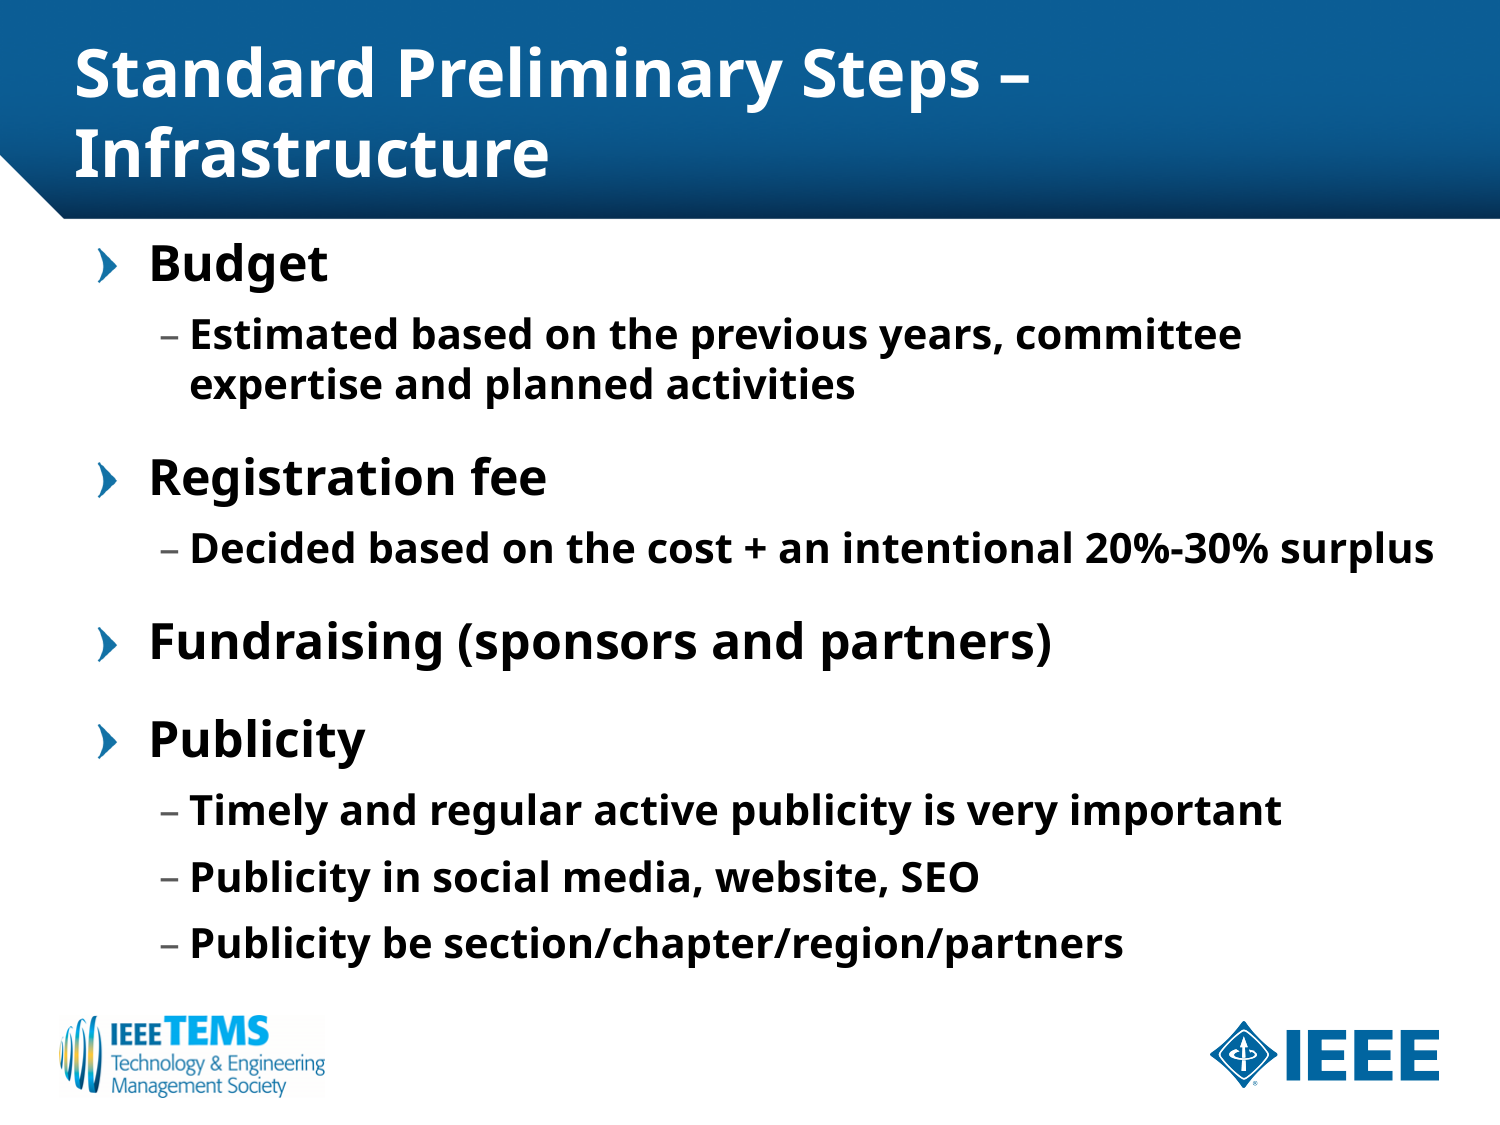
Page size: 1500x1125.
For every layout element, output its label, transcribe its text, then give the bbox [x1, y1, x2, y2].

title Standard Preliminary Steps – Infrastructure [59, 22, 1426, 199]
picture [0, 0, 1500, 1125]
list Budget Estimated based on the previous years, committee expertise and planned activities Registration fee Decided based on the cost + an intentional 20%-30% surplus Fundraising (sponsors and partners) Publicity Timely and regular active publicity is very important Publicity in social media, website, SEO Publicity be section/chapter/region/partners [76, 223, 1461, 979]
